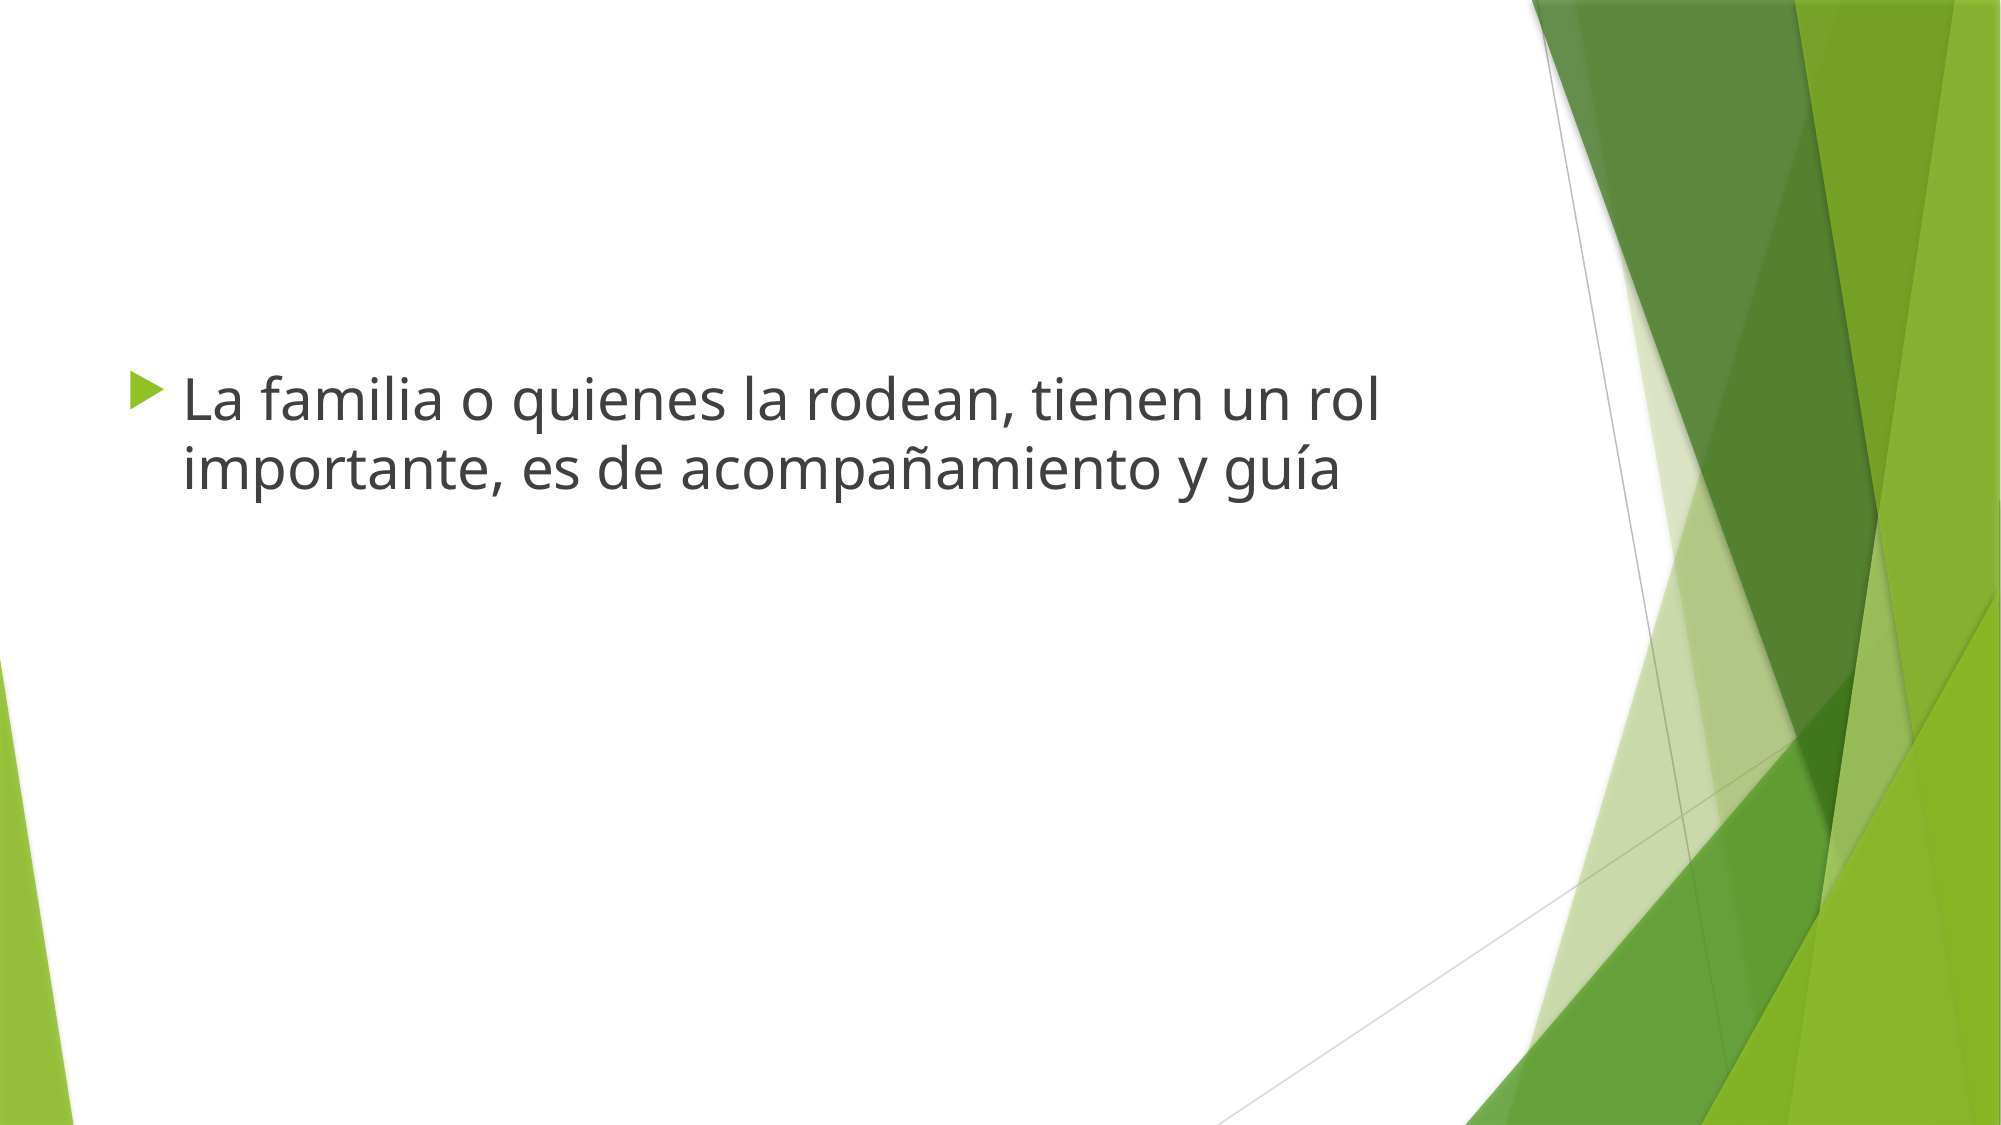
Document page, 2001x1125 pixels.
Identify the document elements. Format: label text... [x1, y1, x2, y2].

list La familia o quienes la rodean, tienen un rol importante, es de acompañamiento y guía [111, 354, 1522, 992]
